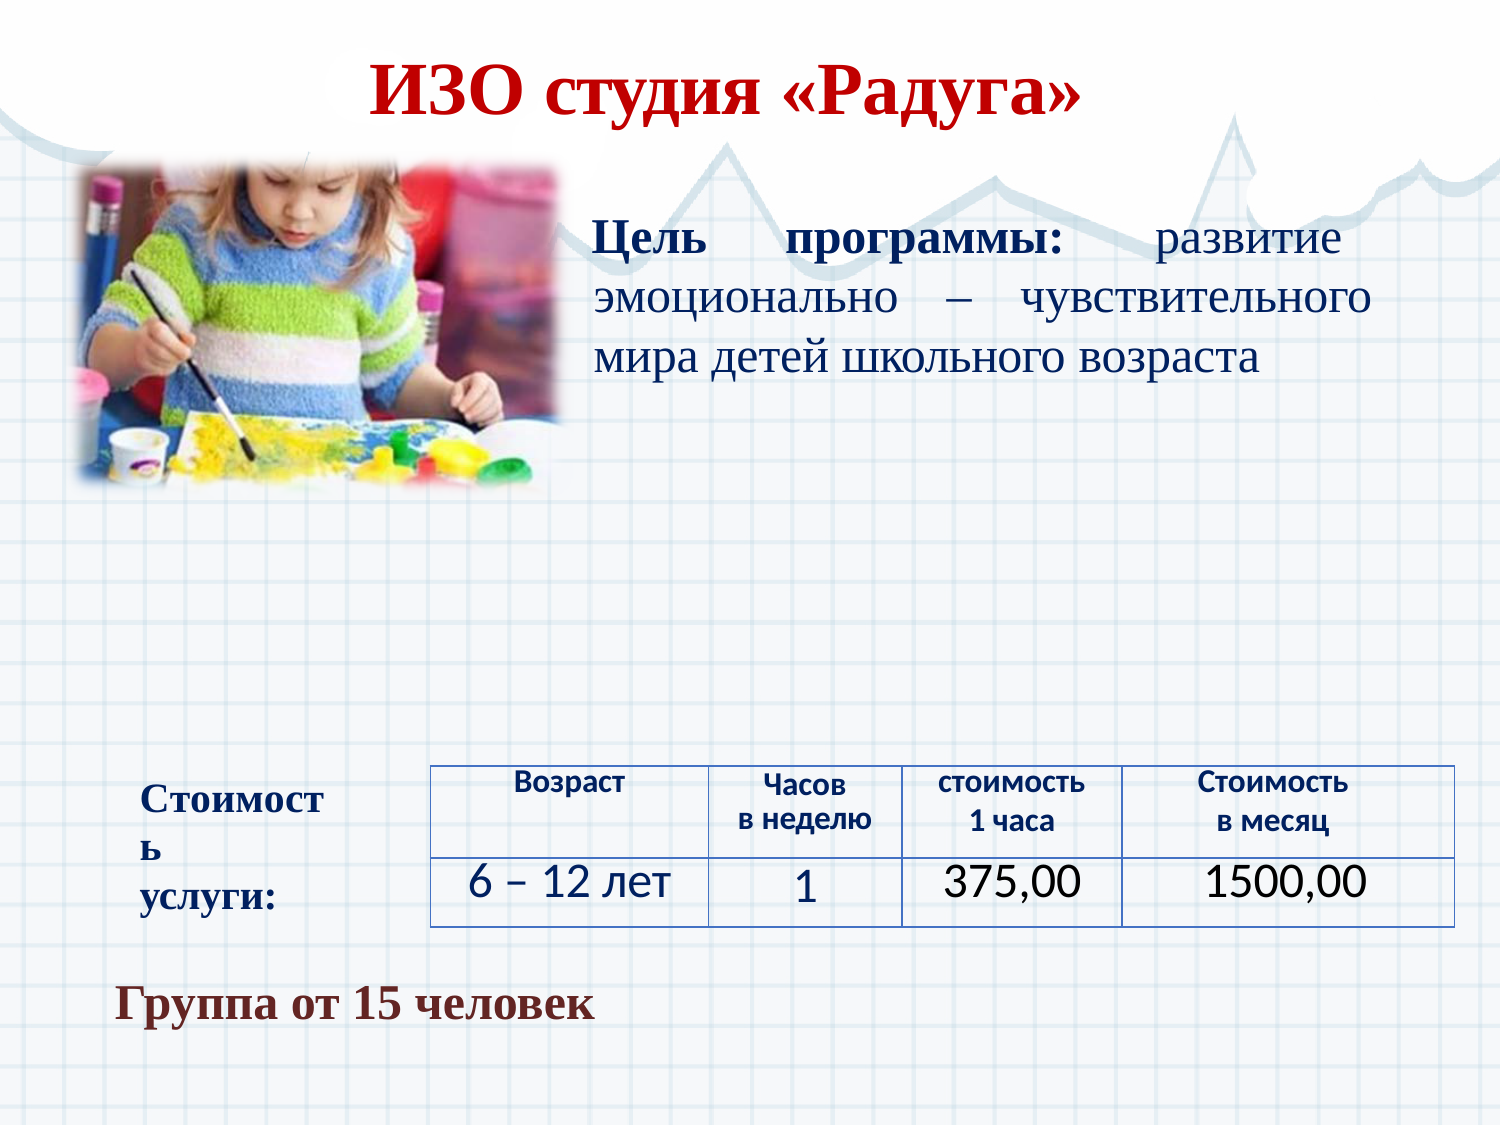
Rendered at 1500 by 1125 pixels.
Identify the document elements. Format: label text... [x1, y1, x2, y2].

title ИЗО студия «Радуга» [367, 37, 1114, 228]
text_box Цель программы: развитие эмоционально – чувствительного мира детей школьного возраста [591, 203, 1421, 384]
text_box Стоимость услуги: [137, 773, 346, 919]
table_cell 1 [709, 859, 901, 926]
picture [0, 0, 1500, 1125]
text_box [61, 149, 574, 499]
table_header стоимость 1 часа [903, 767, 1121, 857]
table_cell 6 – 12 лет [431, 859, 708, 926]
table_cell 375,00 [903, 859, 1121, 926]
table_cell 1500,00 [1123, 859, 1454, 926]
text_box Группа от 15 человек [97, 962, 610, 1038]
table_header Часов в неделю [709, 767, 901, 857]
table_header Возраст [431, 767, 708, 857]
table_header Стоимость в месяц [1123, 767, 1454, 857]
